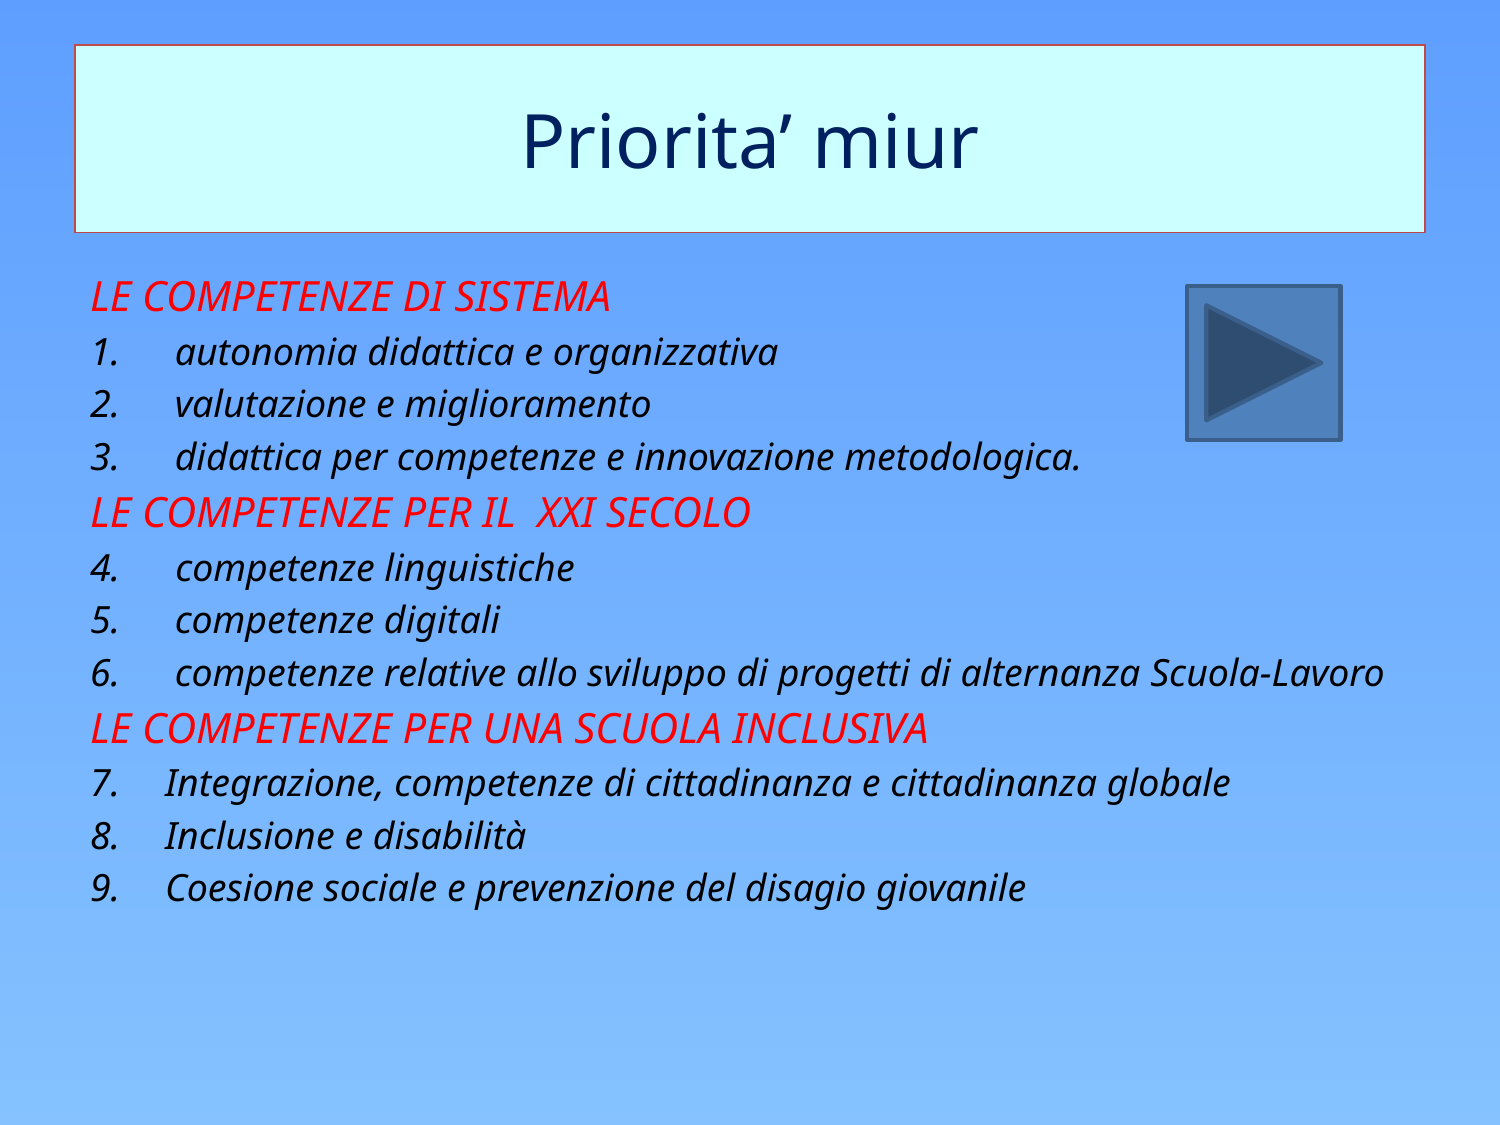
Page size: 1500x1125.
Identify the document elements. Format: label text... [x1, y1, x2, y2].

list LE COMPETENZE DI SISTEMA autonomia didattica e organizzativa valutazione e miglioramento didattica per competenze e innovazione metodologica. LE COMPETENZE PER IL XXI SECOLO competenze linguistiche competenze digitali competenze relative allo sviluppo di progetti di alternanza Scuola-Lavoro LE COMPETENZE PER UNA SCUOLA INCLUSIVA Integrazione, competenze di cittadinanza e cittadinanza globale Inclusione e disabilità Coesione sociale e prevenzione del disagio giovanile [74, 262, 1426, 1006]
text_box [1185, 284, 1343, 442]
title Priorita’ miur [74, 44, 1426, 233]
